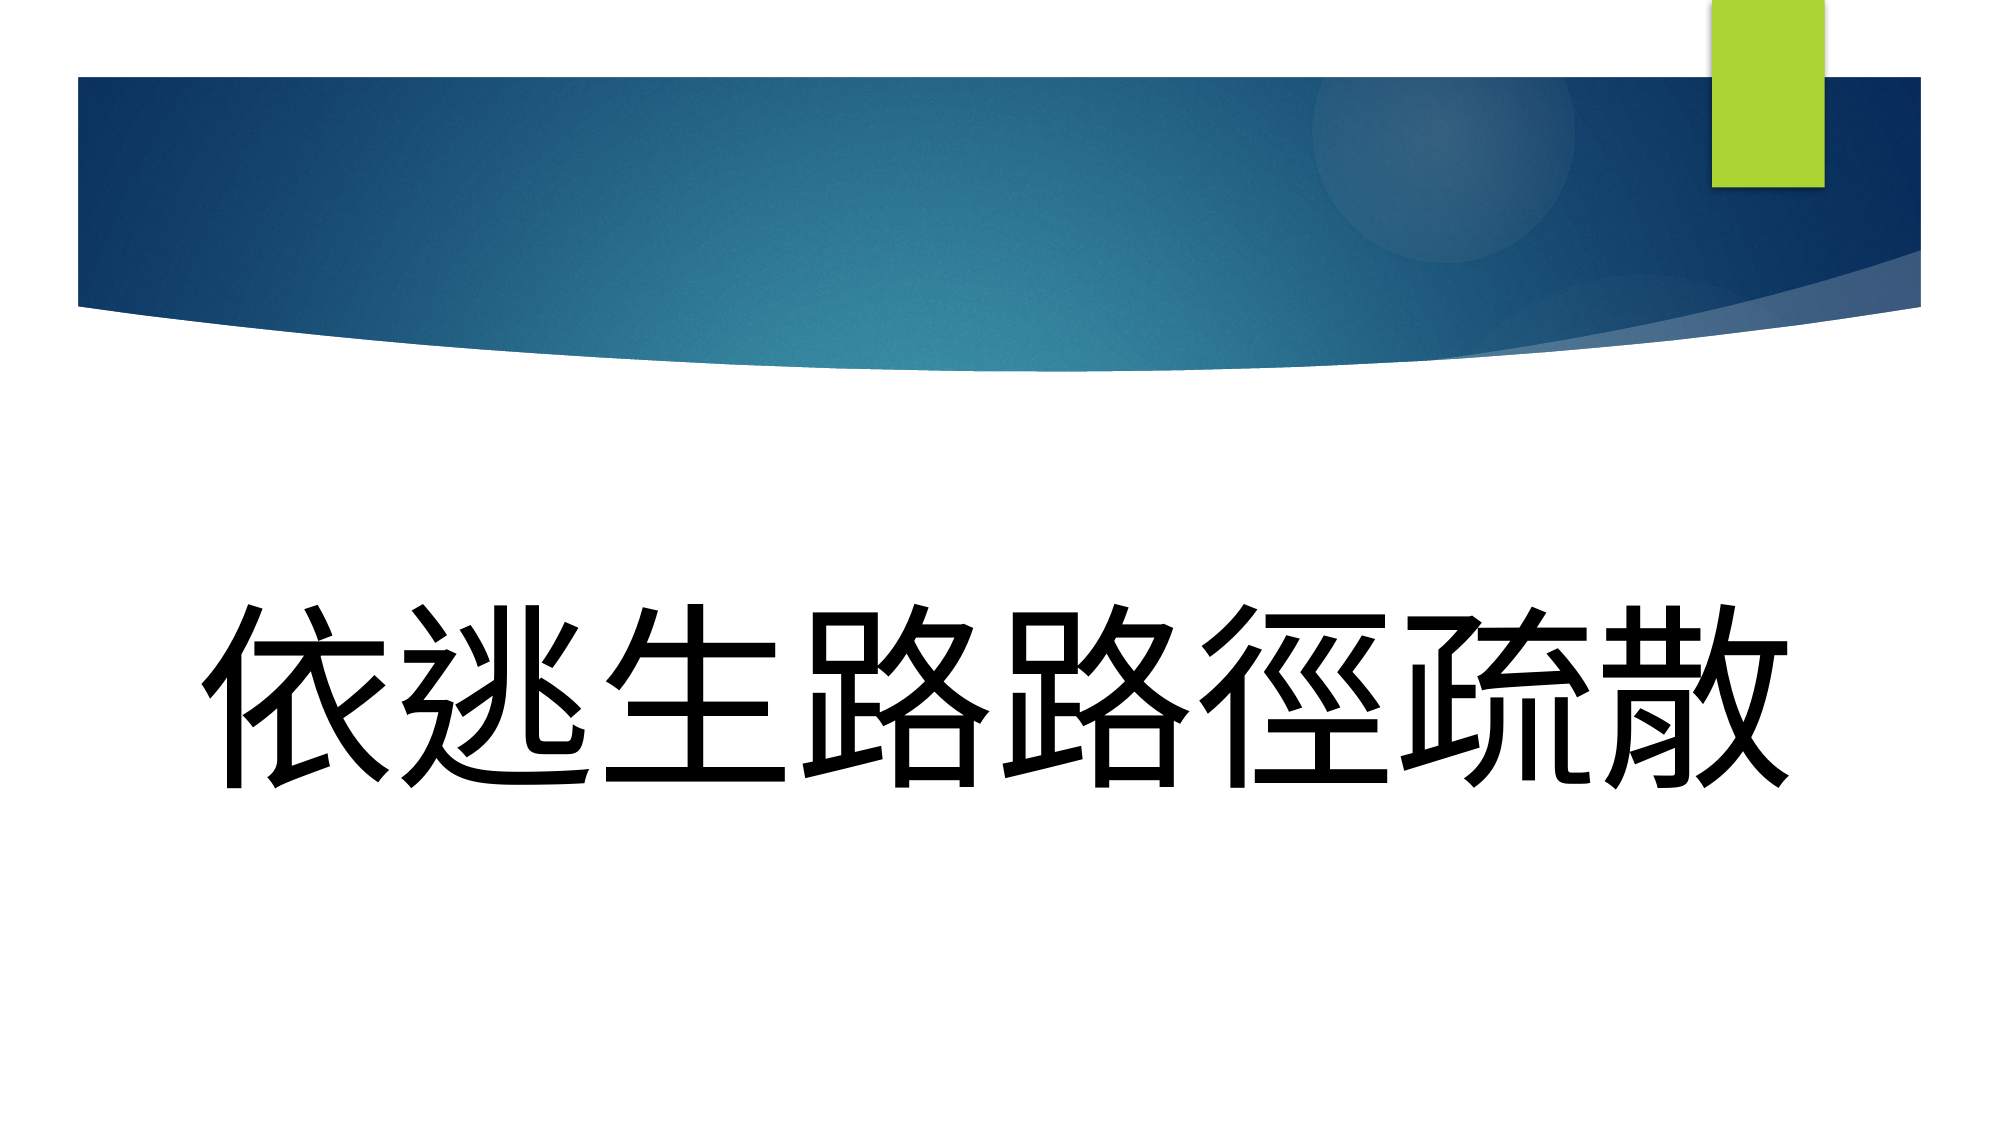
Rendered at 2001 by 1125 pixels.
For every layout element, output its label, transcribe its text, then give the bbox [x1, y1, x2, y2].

list 依逃生路路徑疏散 [169, 564, 1821, 1125]
